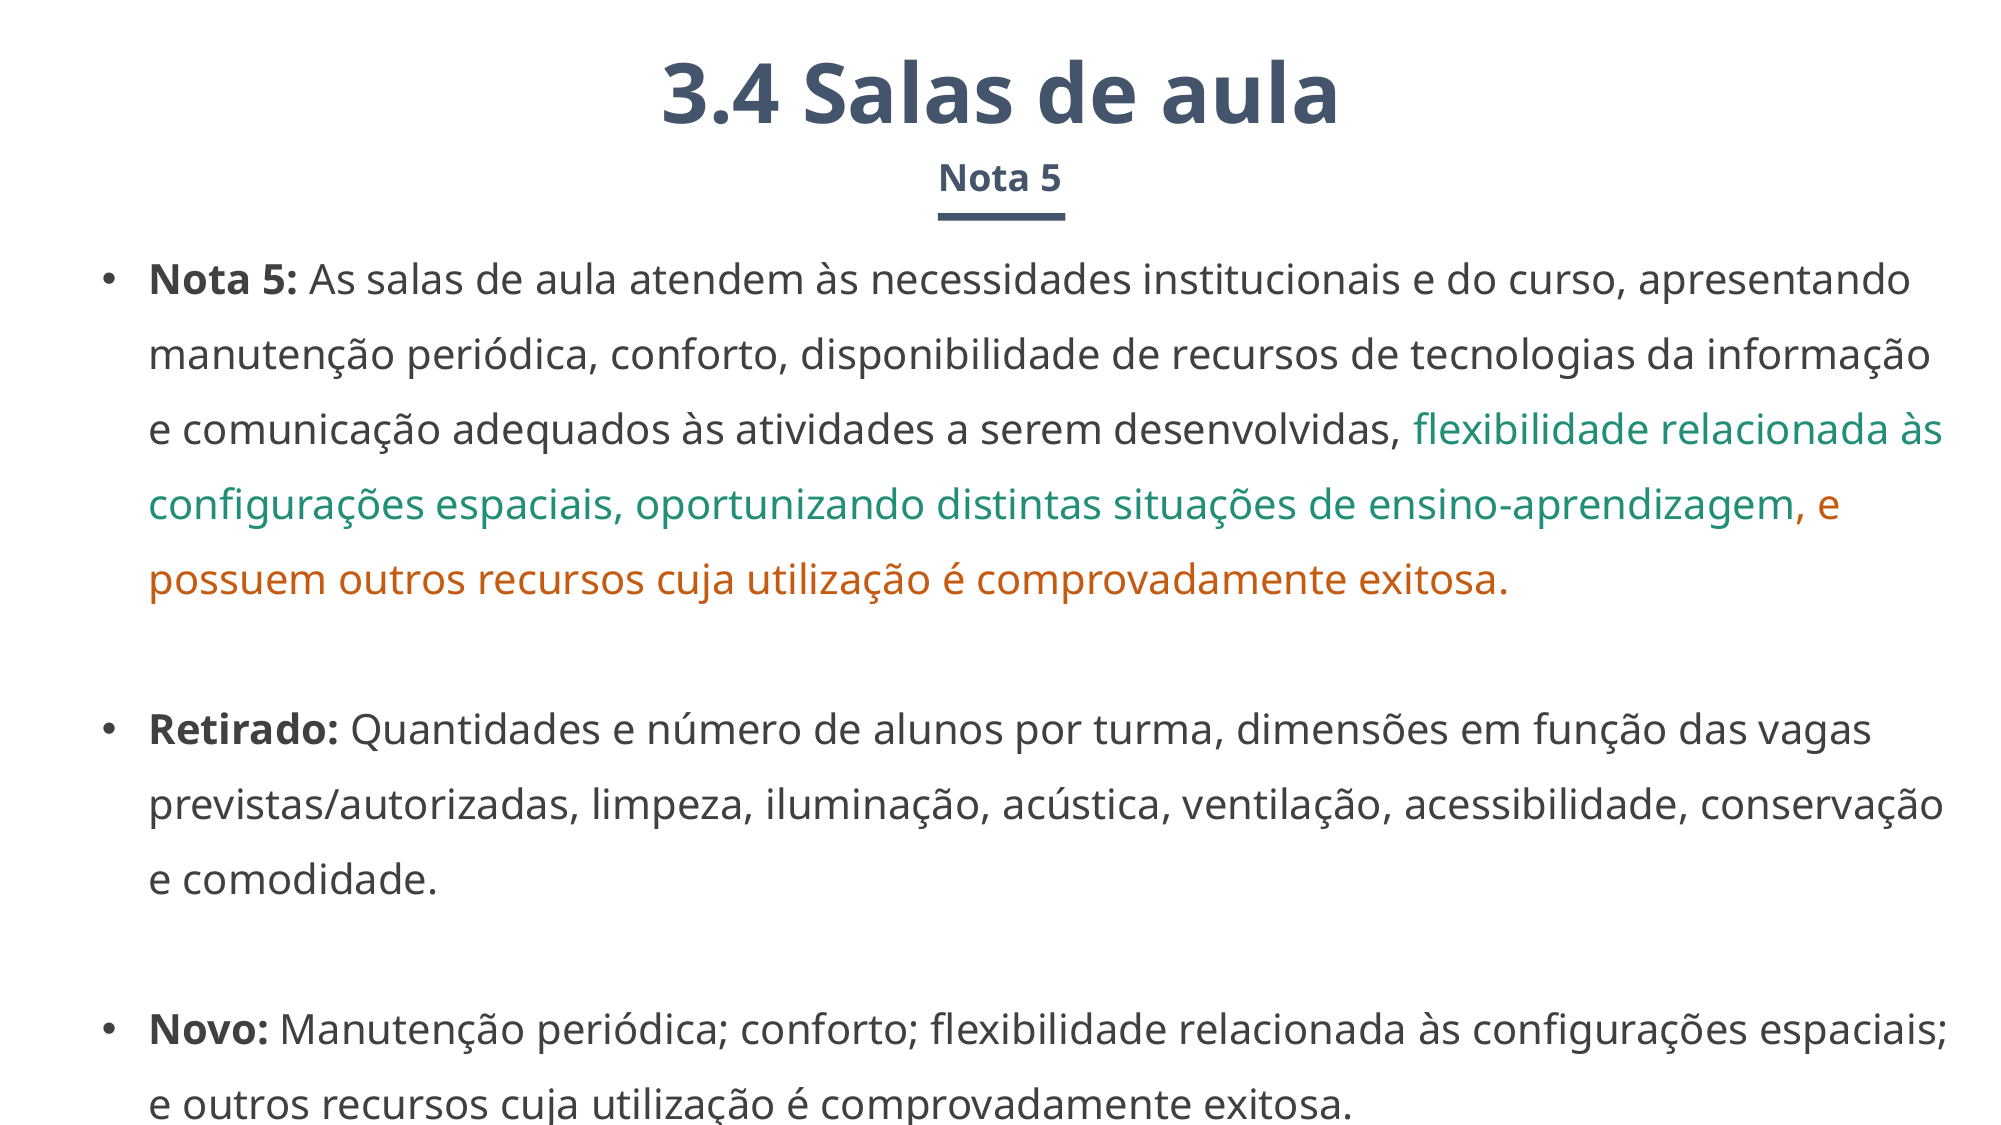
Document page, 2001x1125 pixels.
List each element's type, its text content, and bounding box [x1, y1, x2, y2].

text_box 3.4 Salas de aula [654, 36, 1350, 144]
text_box Nota 5: As salas de aula atendem às necessidades institucionais e do curso, apresentando manutenção periódica, conforto, disponibilidade de recursos de tecnologias da informação e comunicação adequados às atividades a serem desenvolvidas, flexibilidade relacionada às configurações espaciais, oportunizando distintas situações de ensino-aprendizagem, e possuem outros recursos cuja utilização é comprovadamente exitosa. Retirado: Quantidades e número de alunos por turma, dimensões em função das vagas previstas/autorizadas, limpeza, iluminação, acústica, ventilação, acessibilidade, conservação e comodidade. Novo: Manutenção periódica; conforto; flexibilidade relacionada às configurações espaciais; e outros recursos cuja utilização é comprovadamente exitosa. [87, 220, 1976, 1125]
text_box Nota 5 [930, 150, 1070, 204]
text_box [937, 213, 1066, 220]
